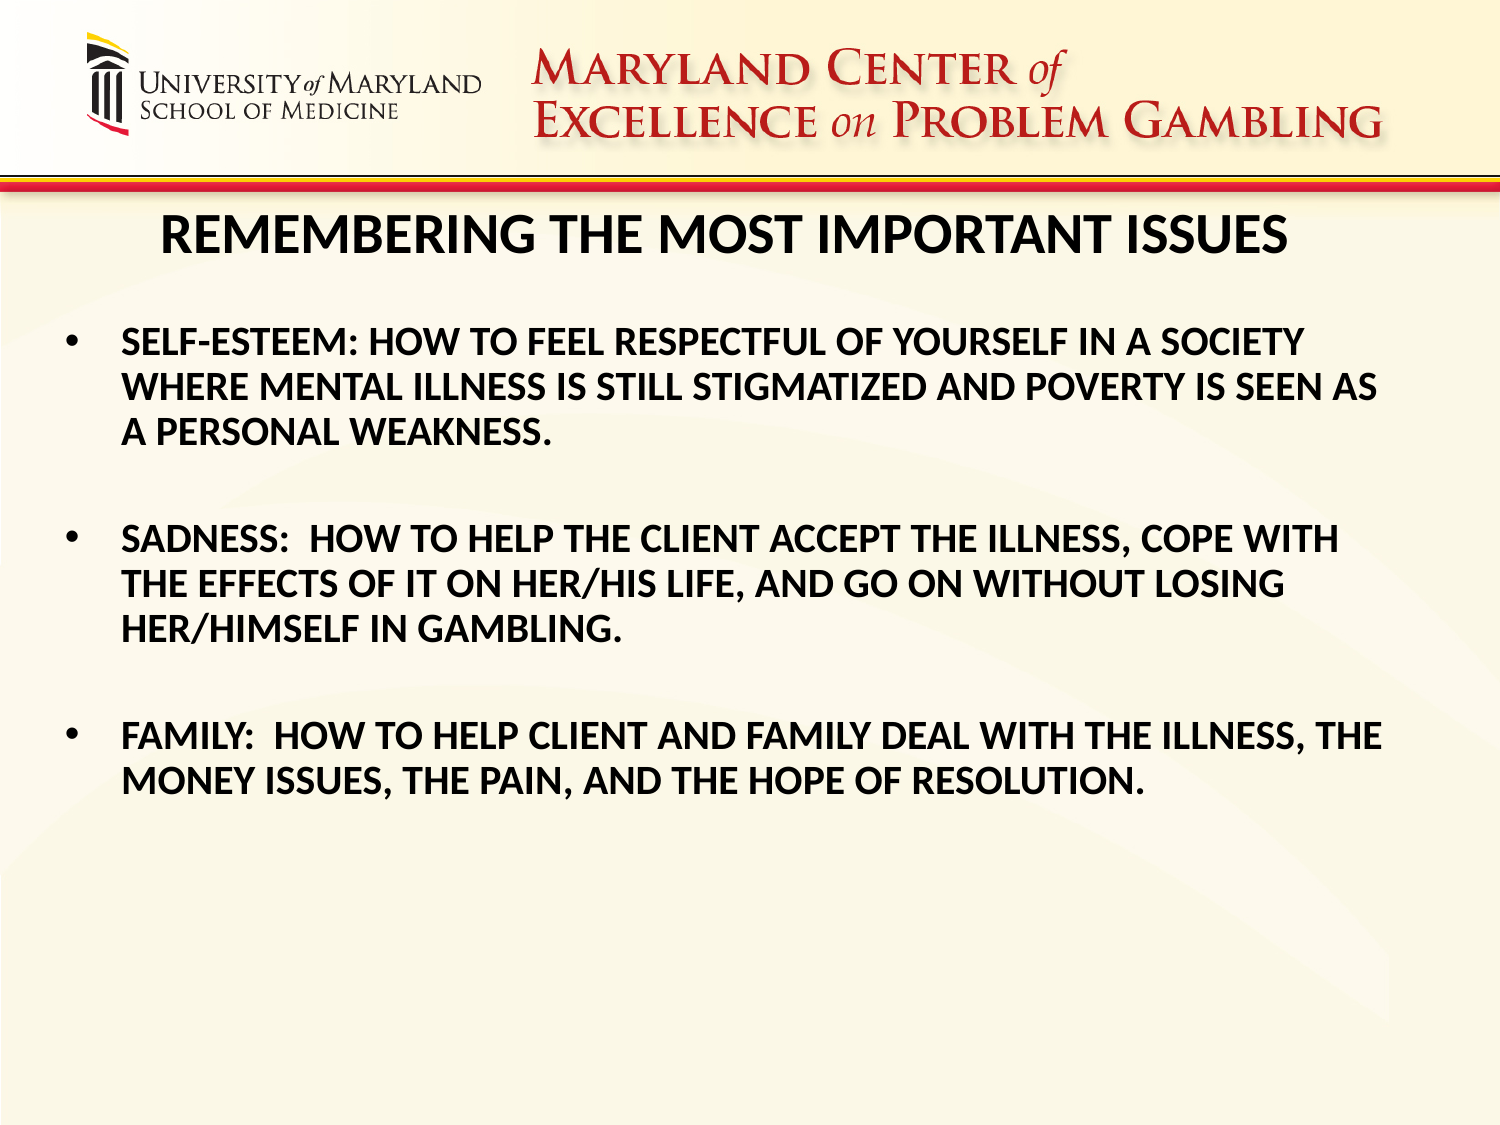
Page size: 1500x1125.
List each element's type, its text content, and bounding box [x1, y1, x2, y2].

title REMEMBERING THE MOST IMPORTANT ISSUES [50, 187, 1400, 312]
picture [0, 0, 1500, 1125]
list SELF-ESTEEM: HOW TO FEEL RESPECTFUL OF YOURSELF IN A SOCIETY WHERE MENTAL ILLNESS IS STILL STIGMATIZED AND POVERTY IS SEEN AS A PERSONAL WEAKNESS. SADNESS: HOW TO HELP THE CLIENT ACCEPT THE ILLNESS, COPE WITH THE EFFECTS OF IT ON HER/HIS LIFE, AND GO ON WITHOUT LOSING HER/HIMSELF IN GAMBLING. FAMILY: HOW TO HELP CLIENT AND FAMILY DEAL WITH THE ILLNESS, THE MONEY ISSUES, THE PAIN, AND THE HOPE OF RESOLUTION. [50, 312, 1400, 1055]
